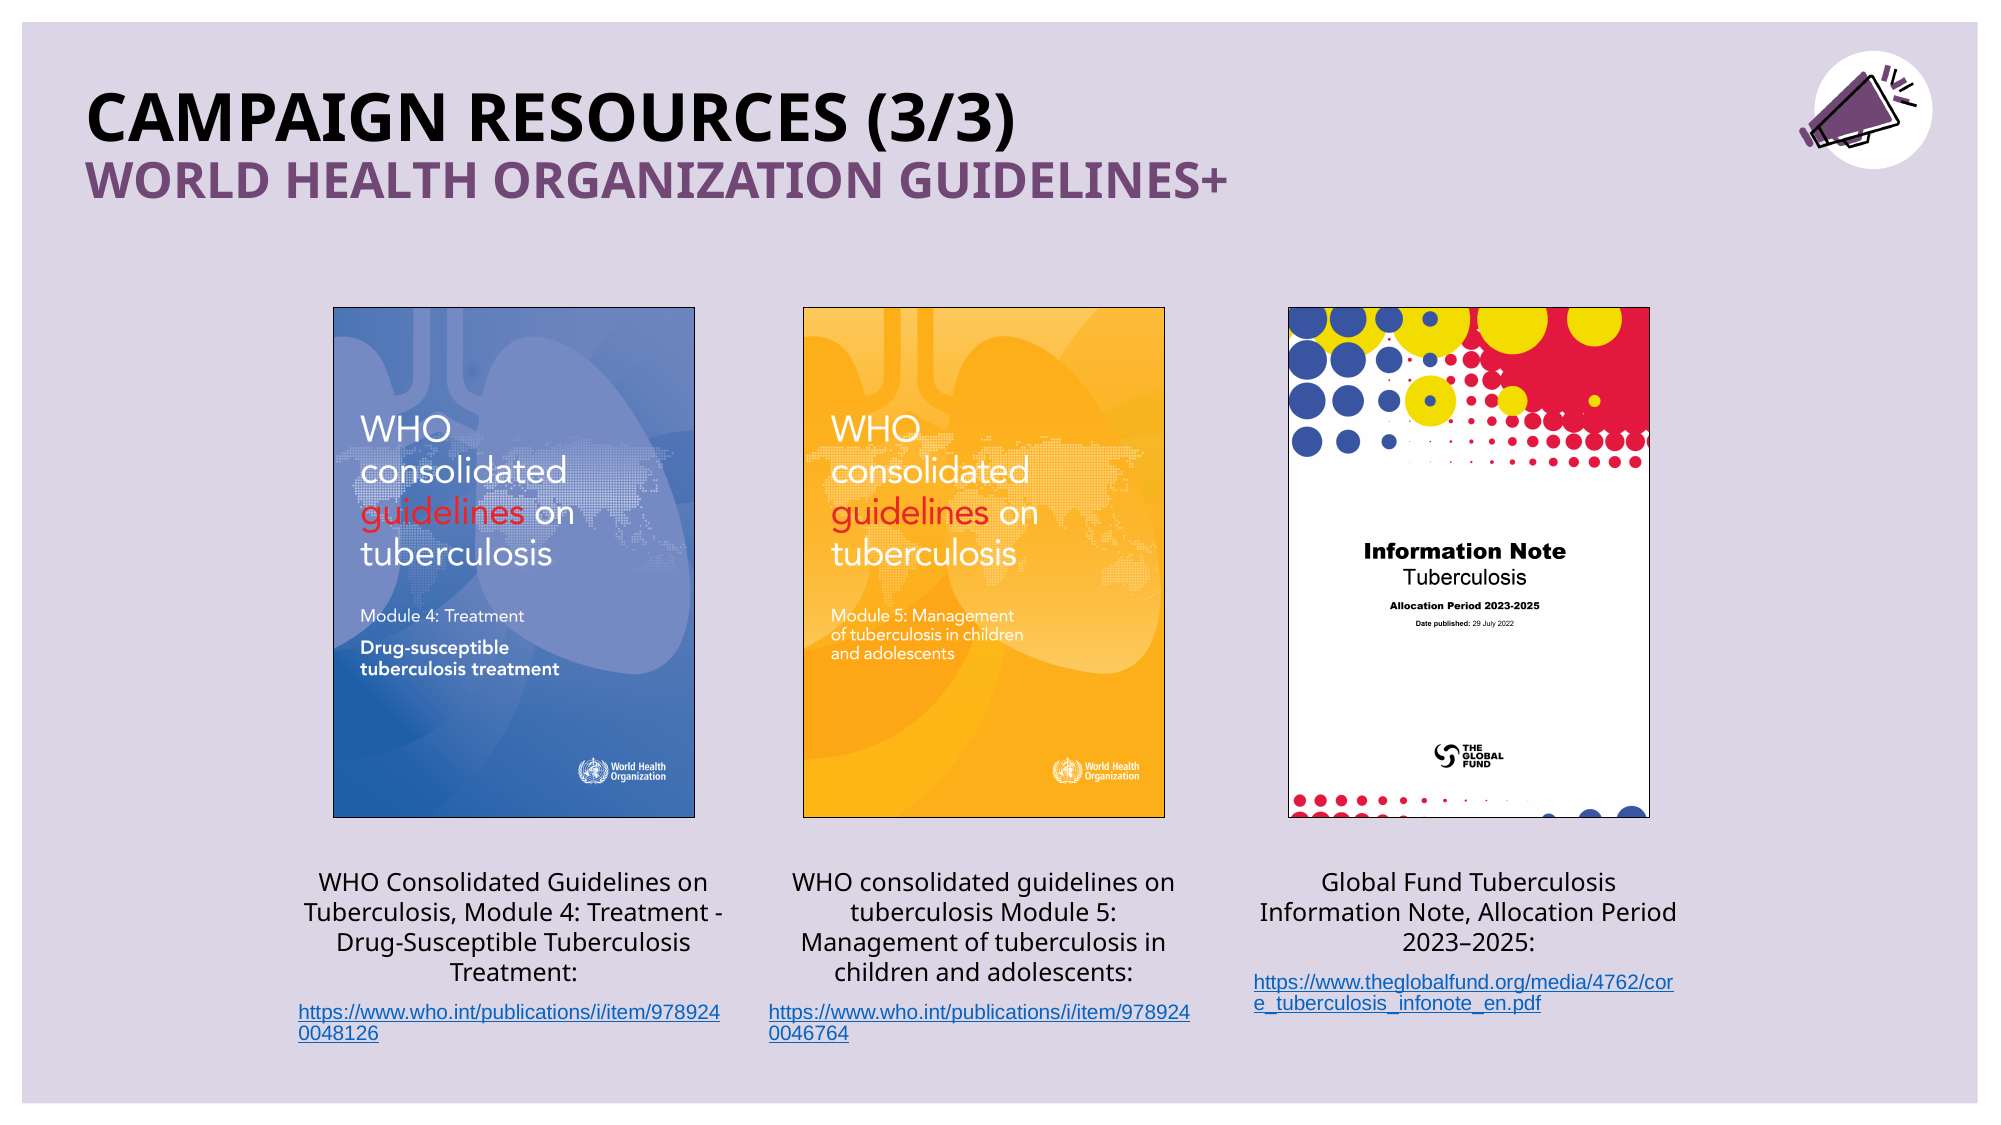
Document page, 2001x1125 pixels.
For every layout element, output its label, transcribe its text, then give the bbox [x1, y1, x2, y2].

picture [803, 307, 1165, 818]
text_box WHO consolidated guidelines on tuberculosis Module 5: Management of tuberculosis in children and adolescents: https://www.who.int/publications/i/item/9789240046764 [753, 859, 1215, 1031]
picture [333, 307, 695, 818]
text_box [1785, 39, 1933, 178]
text_box Global Fund Tuberculosis Information Note, Allocation Period 2023–2025: https://www.theglobalfund.org/media/4762/core_tuberculosis_infonote_en.pdf [1238, 858, 1700, 1001]
text_box WHO Consolidated Guidelines on Tuberculosis, Module 4: Treatment - Drug-Susceptible Tuberculosis Treatment: https://www.who.int/publications/i/item/9789240048126 [283, 859, 744, 1031]
picture [1288, 307, 1650, 818]
text_box CAMPAIGN RESOURCES (3/3) WORLD HEALTH ORGANIZATION GUIDELINES+ [70, 76, 1591, 195]
